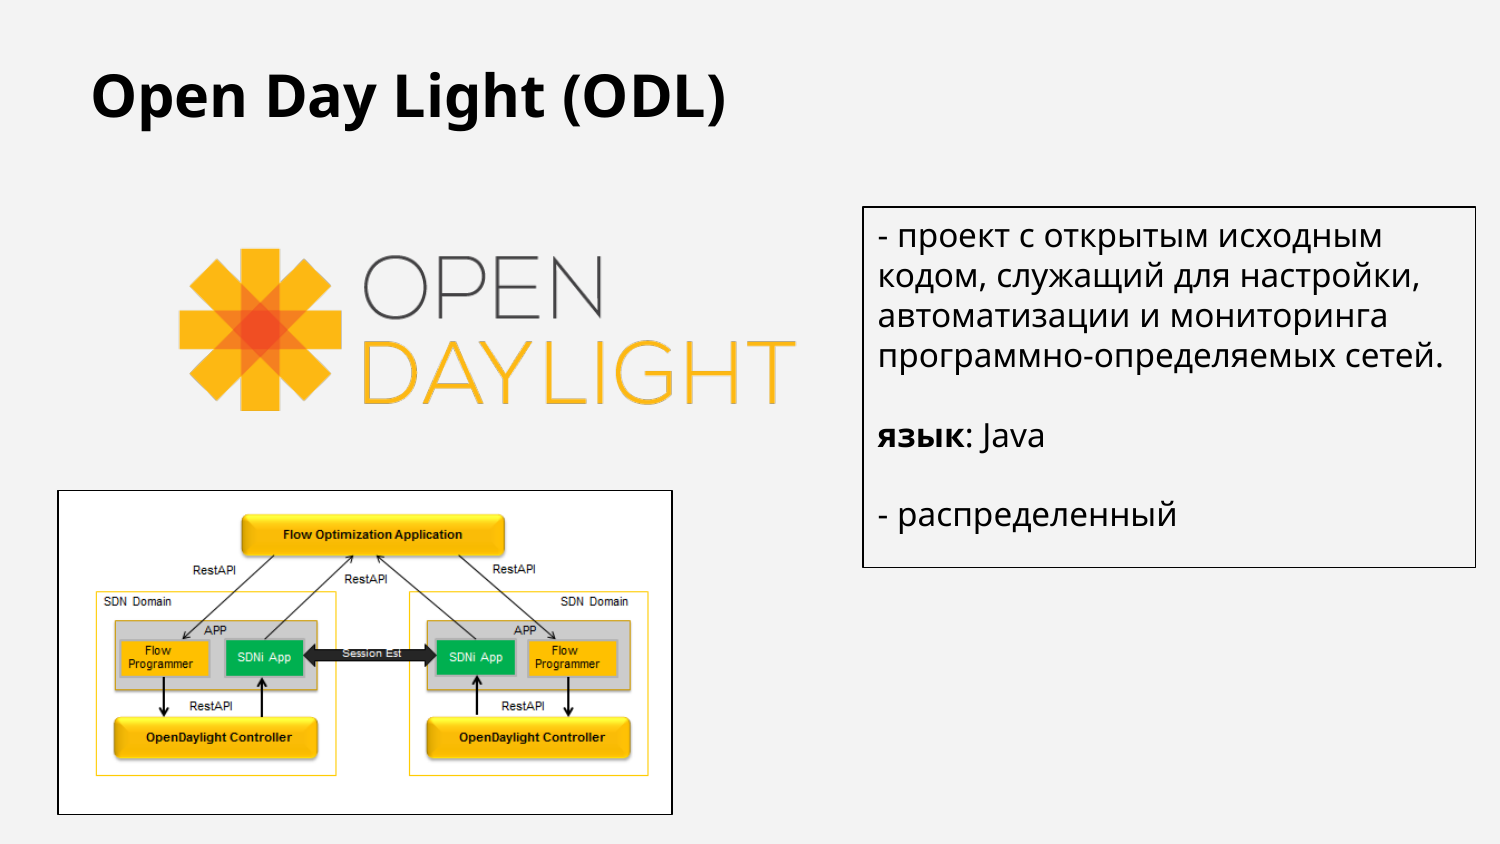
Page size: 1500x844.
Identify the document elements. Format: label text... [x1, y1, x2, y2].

list - проект с открытым исходным кодом, служащий для настройки, автоматизации и мониторинга программно-определяемых сетей. язык: Java - распределенный [862, 207, 1476, 568]
title Open Day Light (ODL) [75, 50, 1108, 137]
picture [58, 168, 875, 814]
